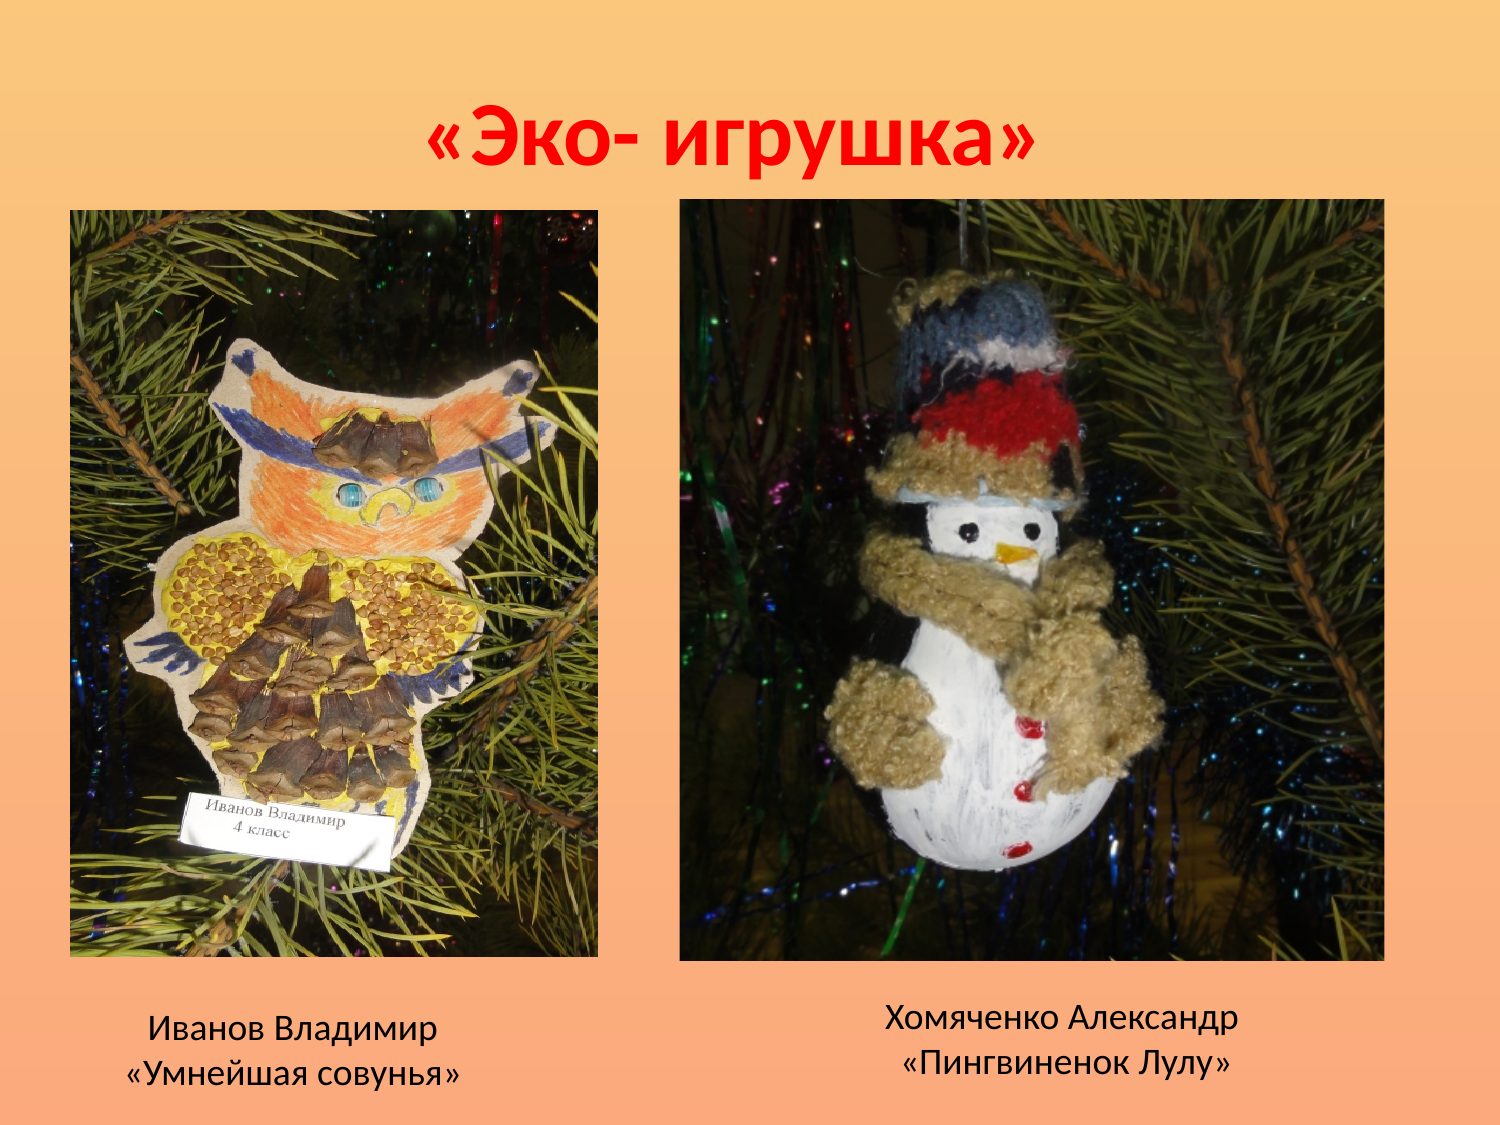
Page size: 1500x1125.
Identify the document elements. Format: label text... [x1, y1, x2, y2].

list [70, 210, 598, 957]
text_box Хомяченко Александр «Пингвиненок Лулу» [749, 984, 1383, 1090]
title «Эко- игрушка» [58, 35, 1409, 223]
text_box Иванов Владимир «Умнейшая совунья» [93, 996, 493, 1101]
picture [679, 198, 1385, 962]
